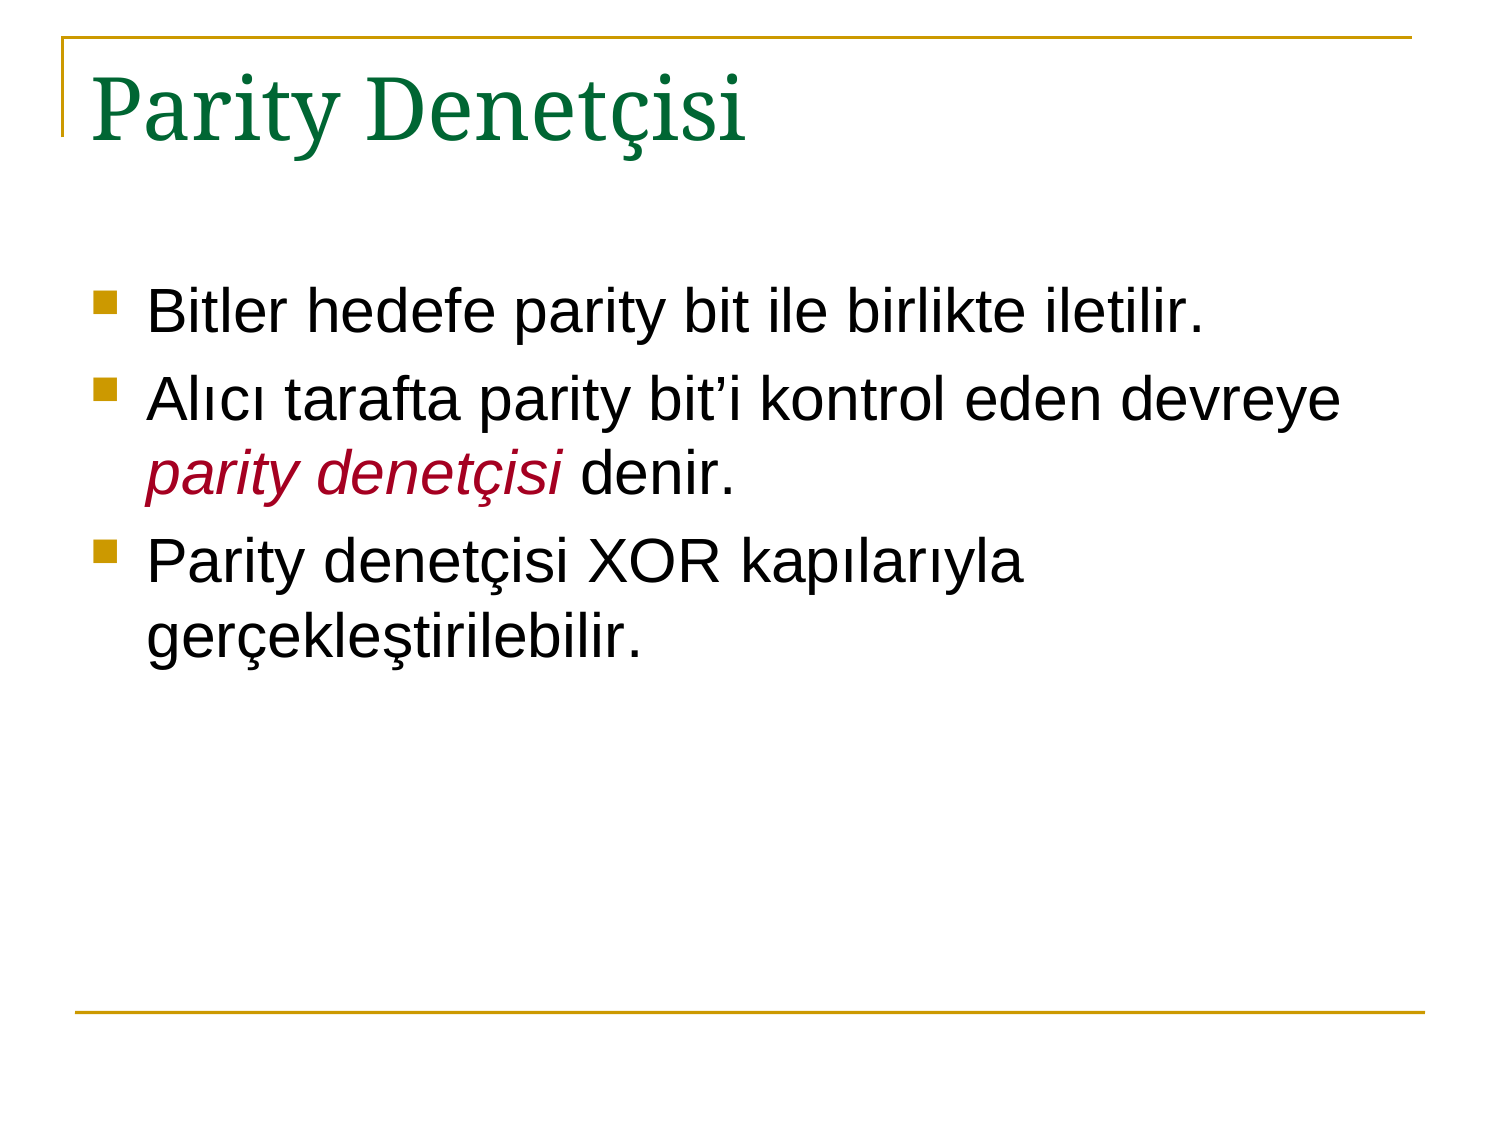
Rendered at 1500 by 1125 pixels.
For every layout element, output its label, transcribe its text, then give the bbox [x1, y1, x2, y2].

title Parity Denetçisi [75, 45, 1425, 233]
list Bitler hedefe parity bit ile birlikte iletilir. Alıcı tarafta parity bit’i kontrol eden devreye parity denetçisi denir. Parity denetçisi XOR kapılarıyla gerçekleştirilebilir. [75, 262, 1425, 1006]
